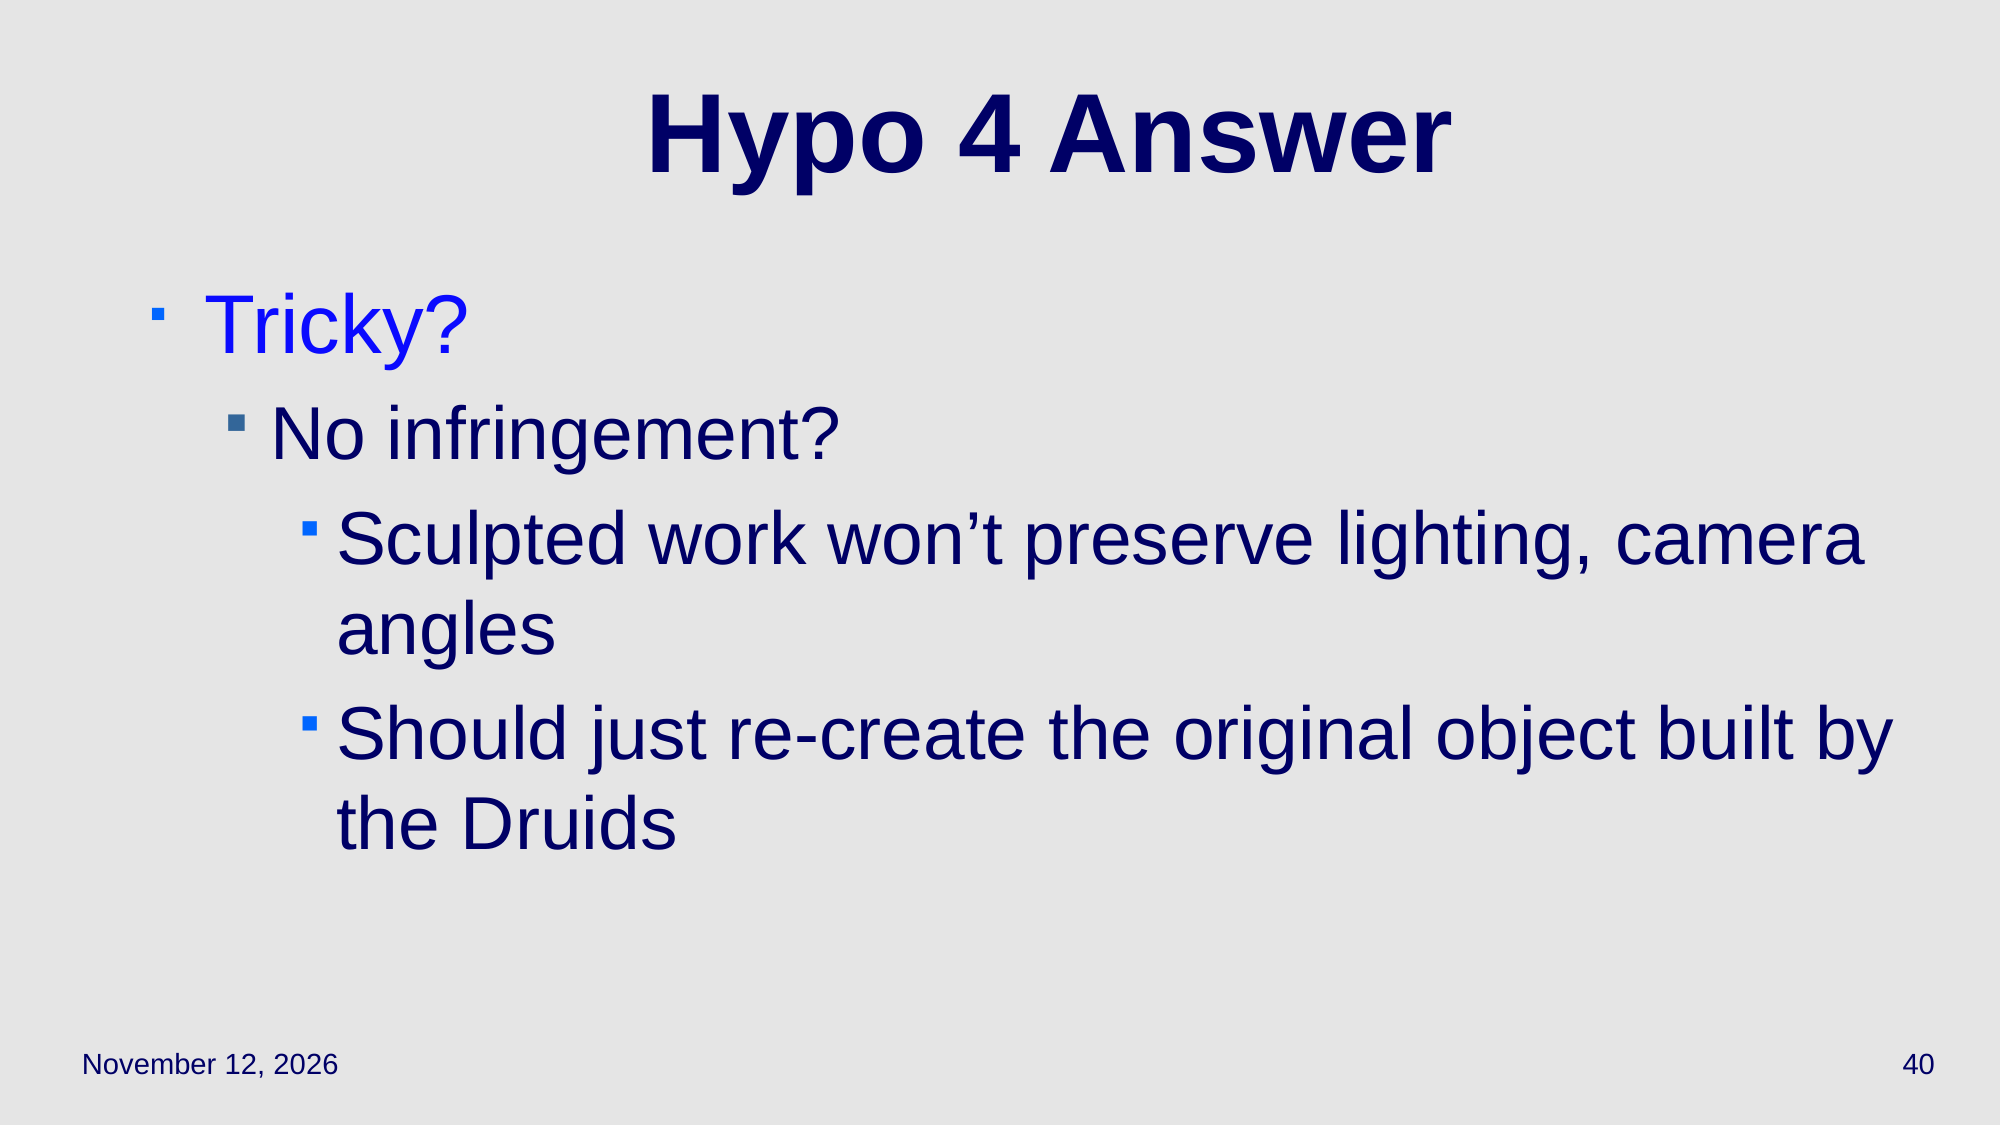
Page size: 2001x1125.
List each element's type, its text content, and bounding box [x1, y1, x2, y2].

title Hypo 4 Answer [133, 50, 1967, 238]
slide_number 40 [1533, 1024, 1951, 1101]
list Tricky? No infringement? Sculpted work won’t preserve lighting, camera angles Should just re-create the original object built by the Druids [133, 262, 1967, 938]
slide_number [66, 1024, 484, 1101]
